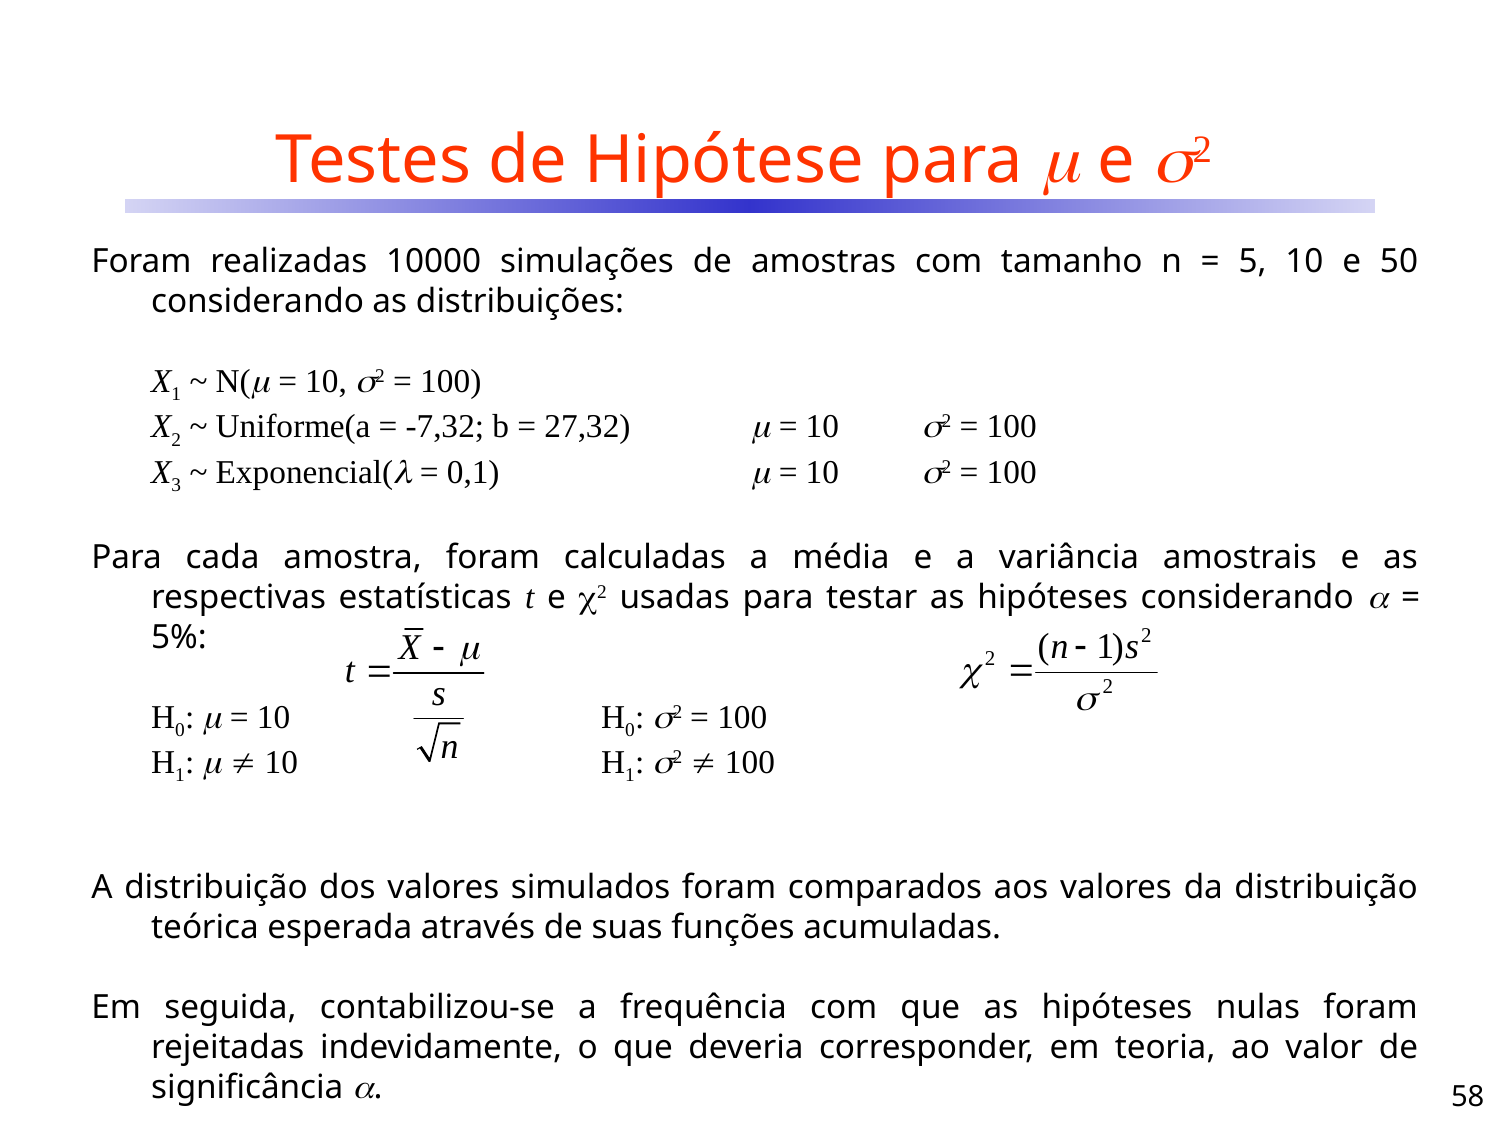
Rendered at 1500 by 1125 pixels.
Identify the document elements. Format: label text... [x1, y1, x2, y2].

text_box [340, 621, 491, 770]
title Testes de Hipótese para  e 2 [49, 99, 1438, 213]
slide_number 58 [1186, 1049, 1500, 1125]
text_box Foram realizadas 10000 simulações de amostras com tamanho n = 5, 10 e 50 considerando as distribuições: X1 ~ N( = 10, 2 = 100) X2 ~ Uniforme(a = -7,32; b = 27,32)  = 10 2 = 100 X3 ~ Exponencial( = 0,1)  = 10 2 = 100 Para cada amostra, foram calculadas a média e a variância amostrais e as respectivas estatísticas t e 2 usadas para testar as hipóteses considerando  = 5%: H0:  = 10 H0: 2 = 100 H1:   10 H1: 2  100 A distribuição dos valores simulados foram comparados aos valores da distribuição teórica esperada através de suas funções acumuladas. Em seguida, contabilizou-se a frequência com que as hipóteses nulas foram rejeitadas indevidamente, o que deveria corresponder, em teoria, ao valor de significância . (SimulacaoTesteHip.xlsx) [76, 231, 1435, 1125]
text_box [953, 617, 1164, 719]
